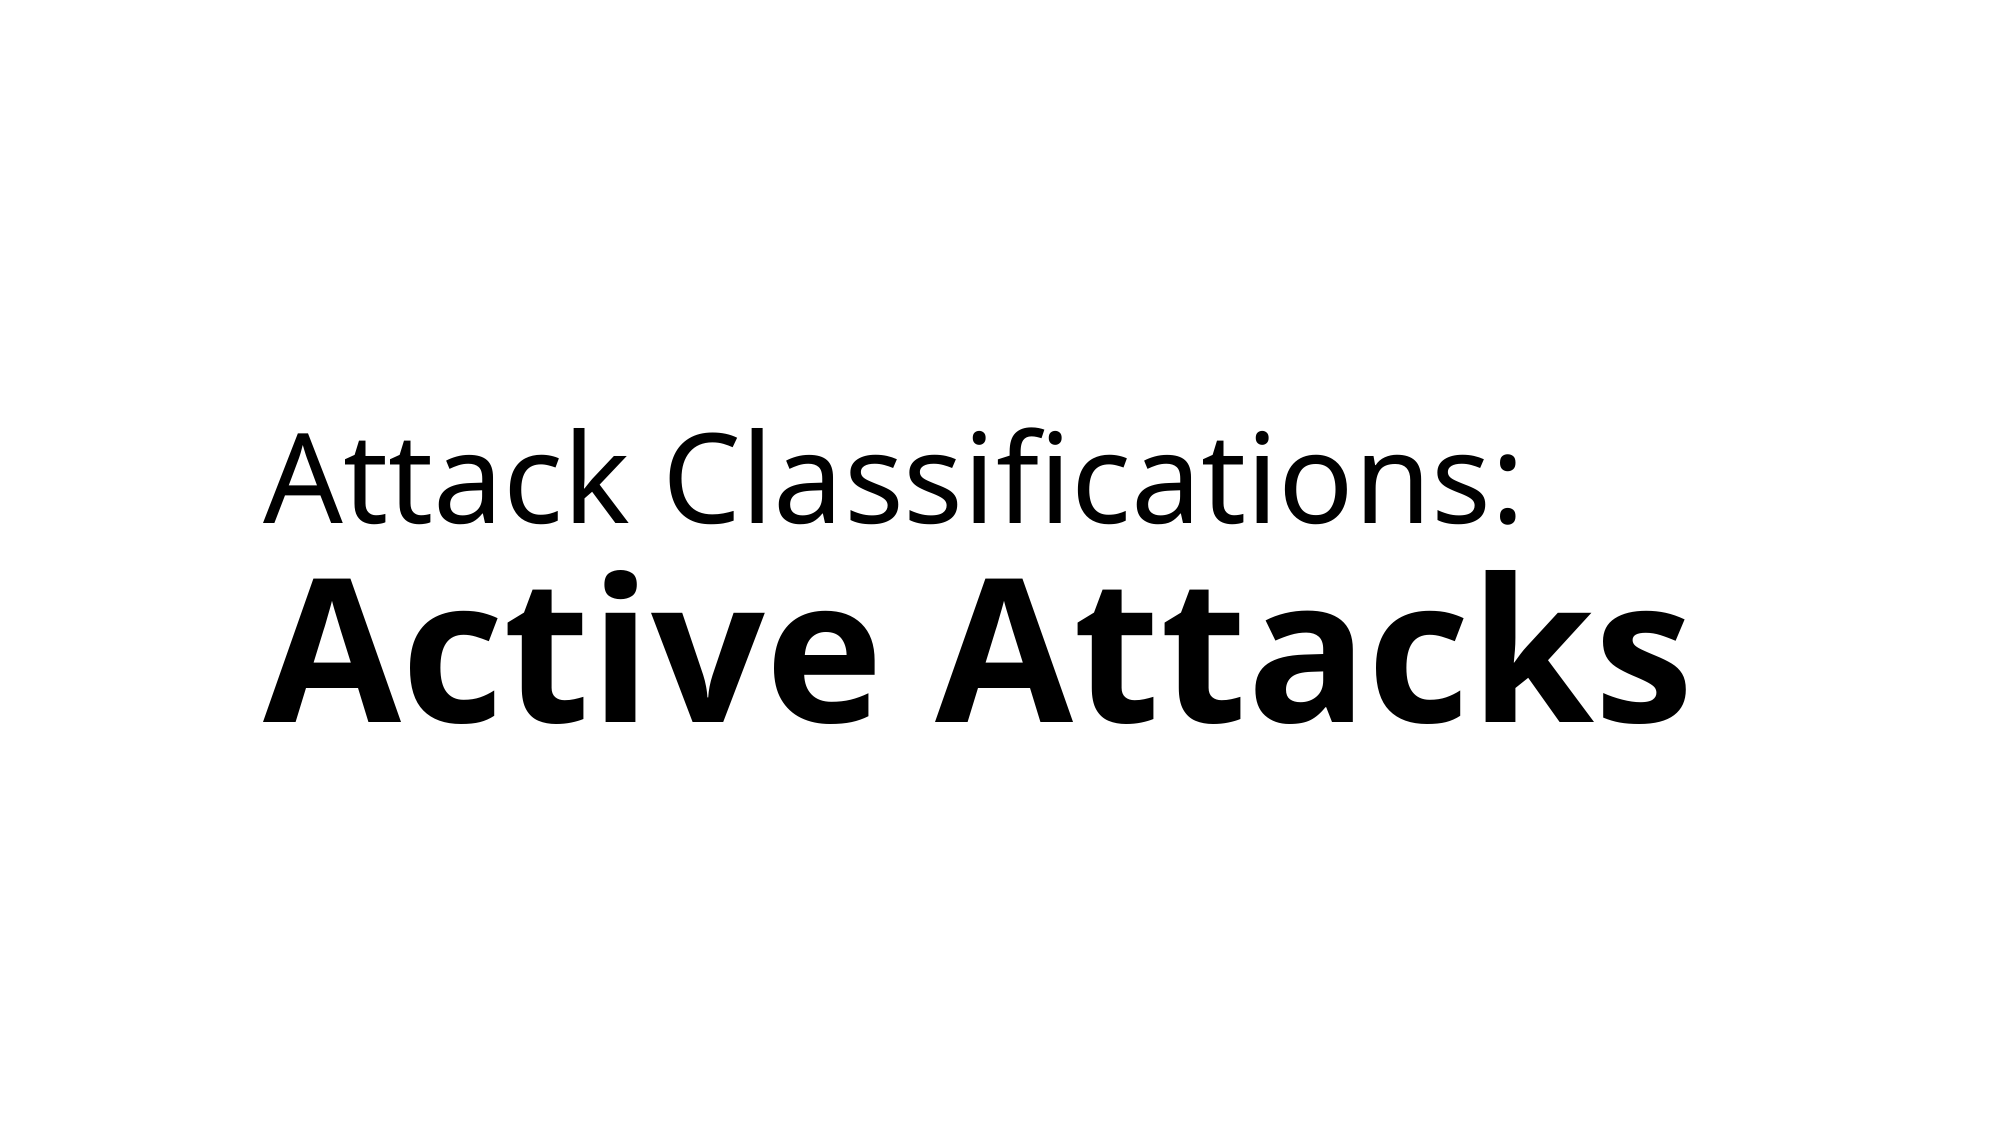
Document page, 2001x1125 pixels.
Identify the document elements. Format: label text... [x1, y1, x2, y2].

title Attack Classifications: Active Attacks [248, 348, 2000, 774]
